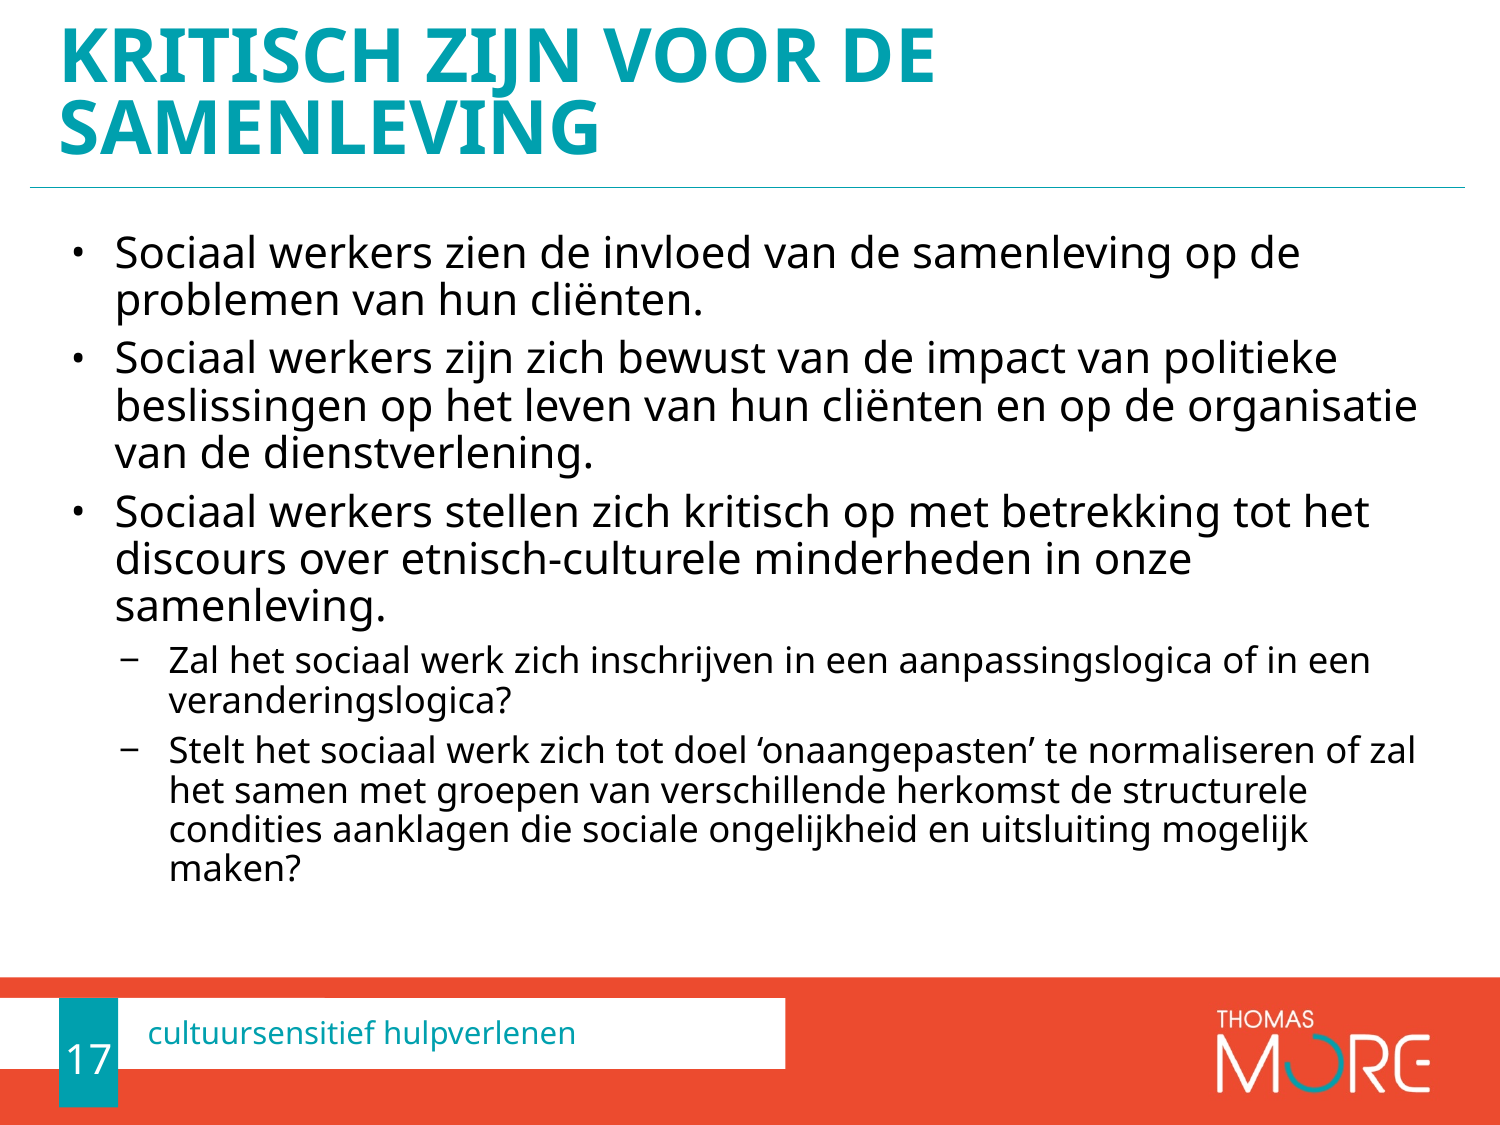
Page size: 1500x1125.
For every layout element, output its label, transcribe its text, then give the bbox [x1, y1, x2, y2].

slide_number 17 [59, 998, 119, 1108]
picture [1187, 980, 1459, 1122]
title Kritisch zijn voor de samenleving [0, 0, 1500, 188]
footer cultuursensitief hulpverlenen [123, 998, 786, 1069]
list Sociaal werkers zien de invloed van de samenleving op de problemen van hun cliënten. Sociaal werkers zijn zich bewust van de impact van politieke beslissingen op het leven van hun cliënten en op de organisatie van de dienstverlening. Sociaal werkers stellen zich kritisch op met betrekking tot het discours over etnisch-culturele minderheden in onze samenleving. Zal het sociaal werk zich inschrijven in een aanpassingslogica of in een veranderingslogica? Stelt het sociaal werk zich tot doel ‘onaangepasten’ te normaliseren of zal het samen met groepen van verschillende herkomst de structurele condities aanklagen die sociale ongelijkheid en uitsluiting mogelijk maken? [0, 188, 1500, 916]
